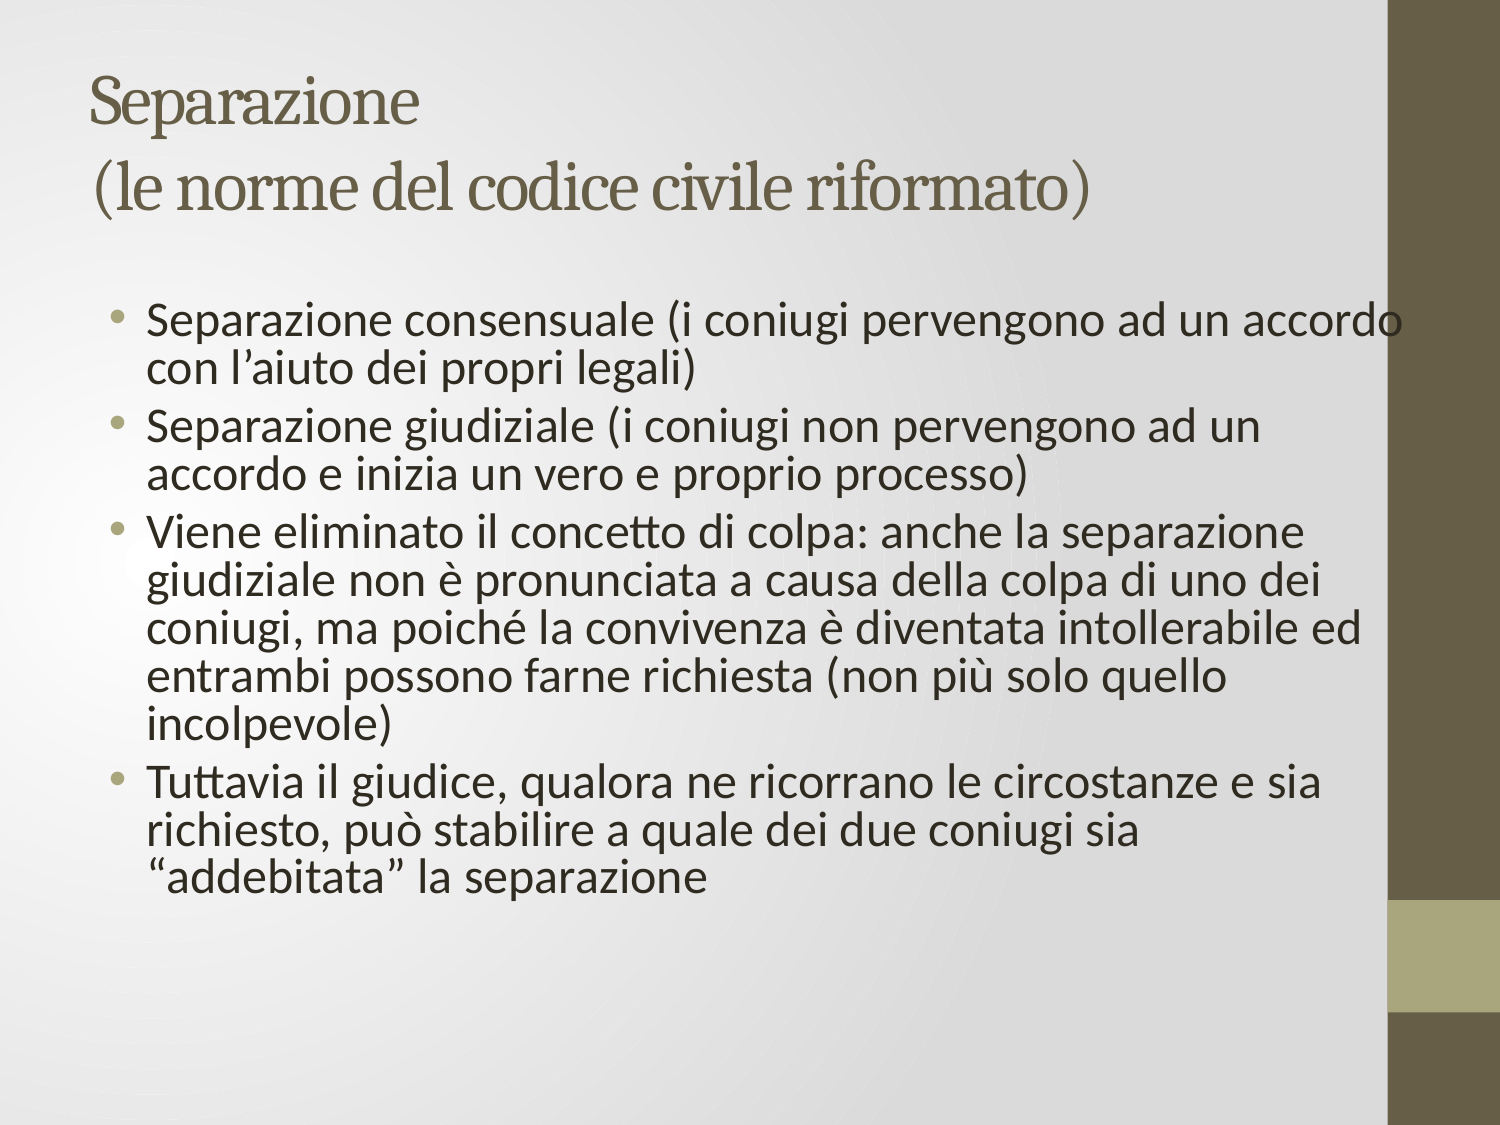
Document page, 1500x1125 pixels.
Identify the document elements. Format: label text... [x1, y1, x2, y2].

title Separazione (le norme del codice civile riformato) [75, 45, 1325, 233]
list Separazione consensuale (i coniugi pervengono ad un accordo con l’aiuto dei propri legali) Separazione giudiziale (i coniugi non pervengono ad un accordo e inizia un vero e proprio processo) Viene eliminato il concetto di colpa: anche la separazione giudiziale non è pronunciata a causa della colpa di uno dei coniugi, ma poiché la convivenza è diventata intollerabile ed entrambi possono farne richiesta (non più solo quello incolpevole) Tuttavia il giudice, qualora ne ricorrano le circostanze e sia richiesto, può stabilire a quale dei due coniugi sia “addebitata” la separazione [75, 290, 1425, 1034]
